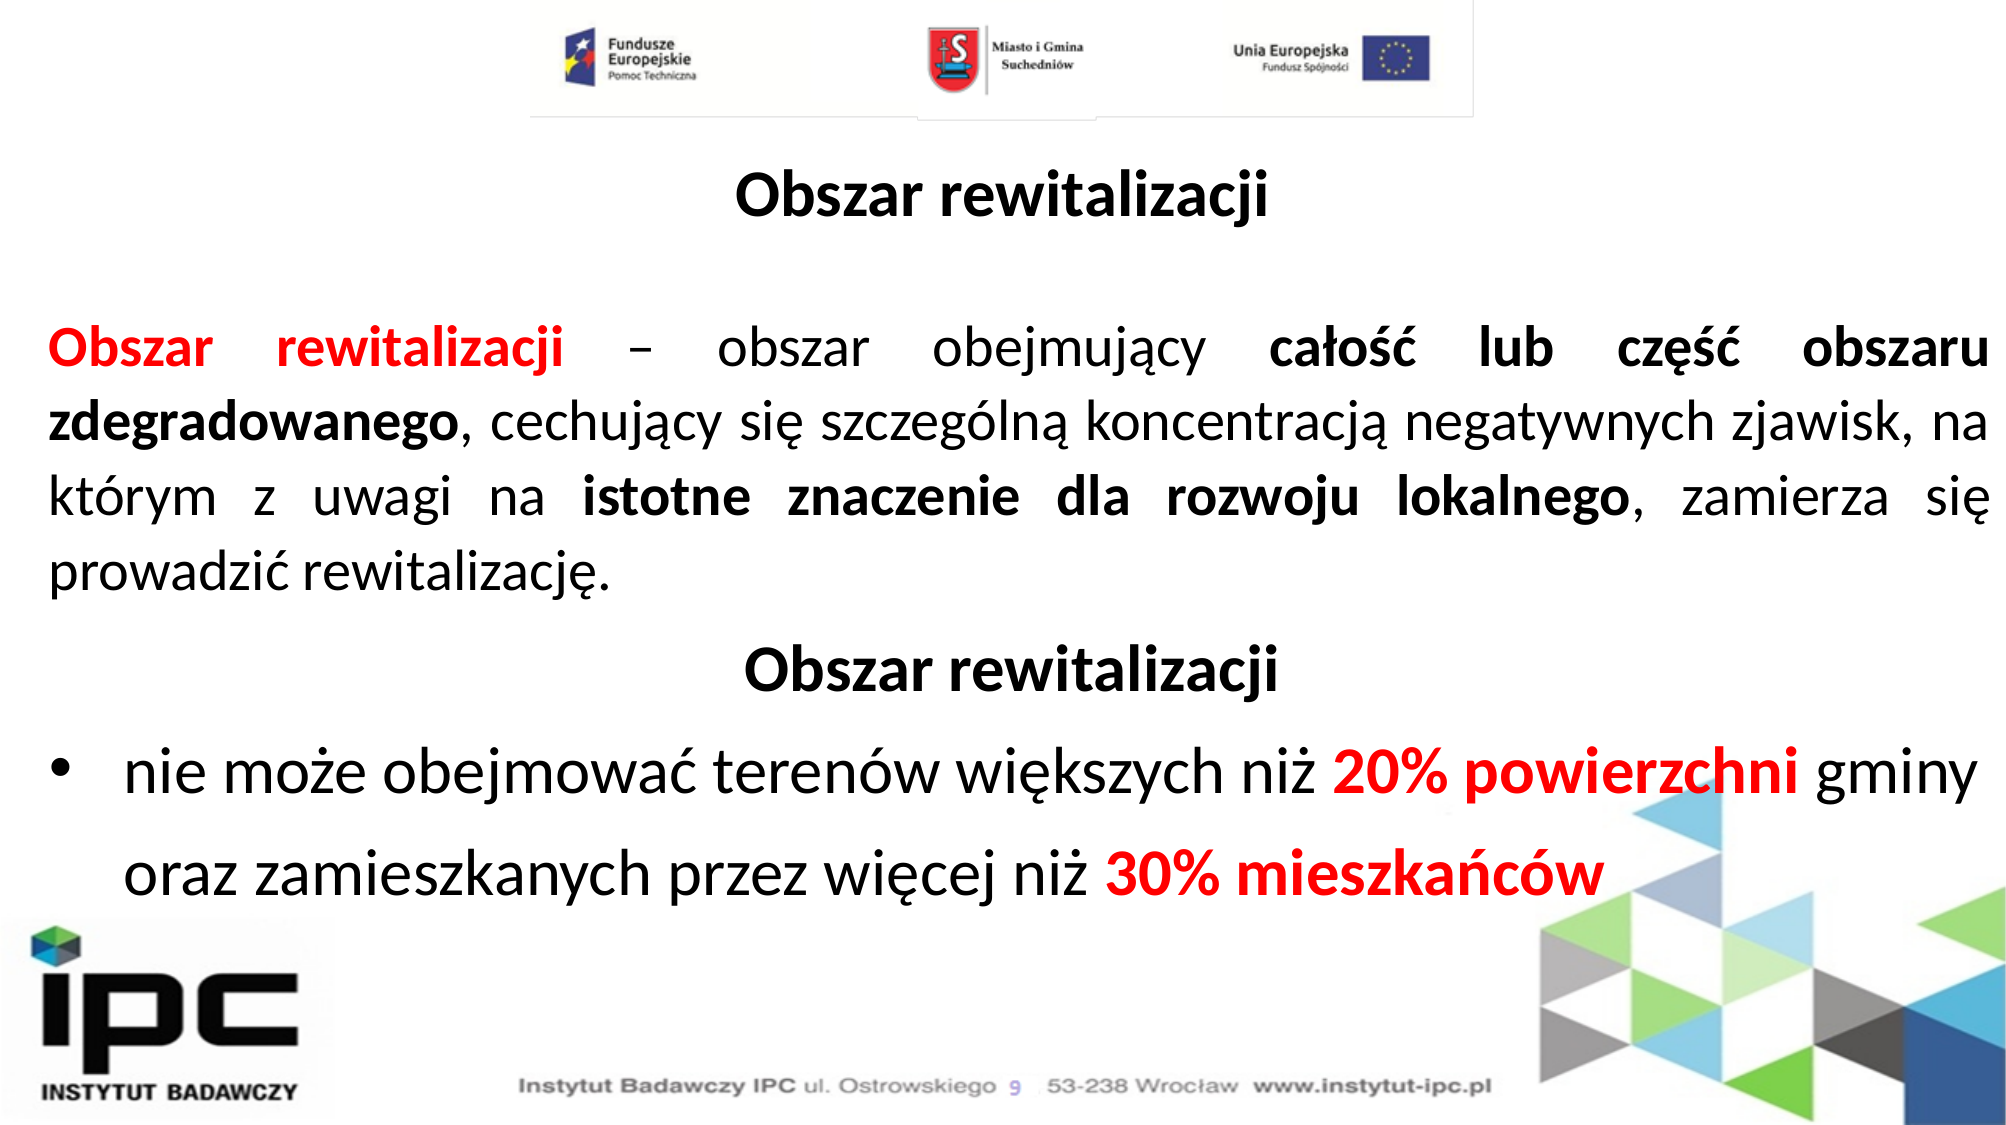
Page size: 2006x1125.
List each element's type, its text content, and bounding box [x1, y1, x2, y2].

picture [530, 0, 1476, 122]
text_box Obszar rewitalizacji [137, 121, 1868, 239]
picture [0, 290, 2006, 1125]
